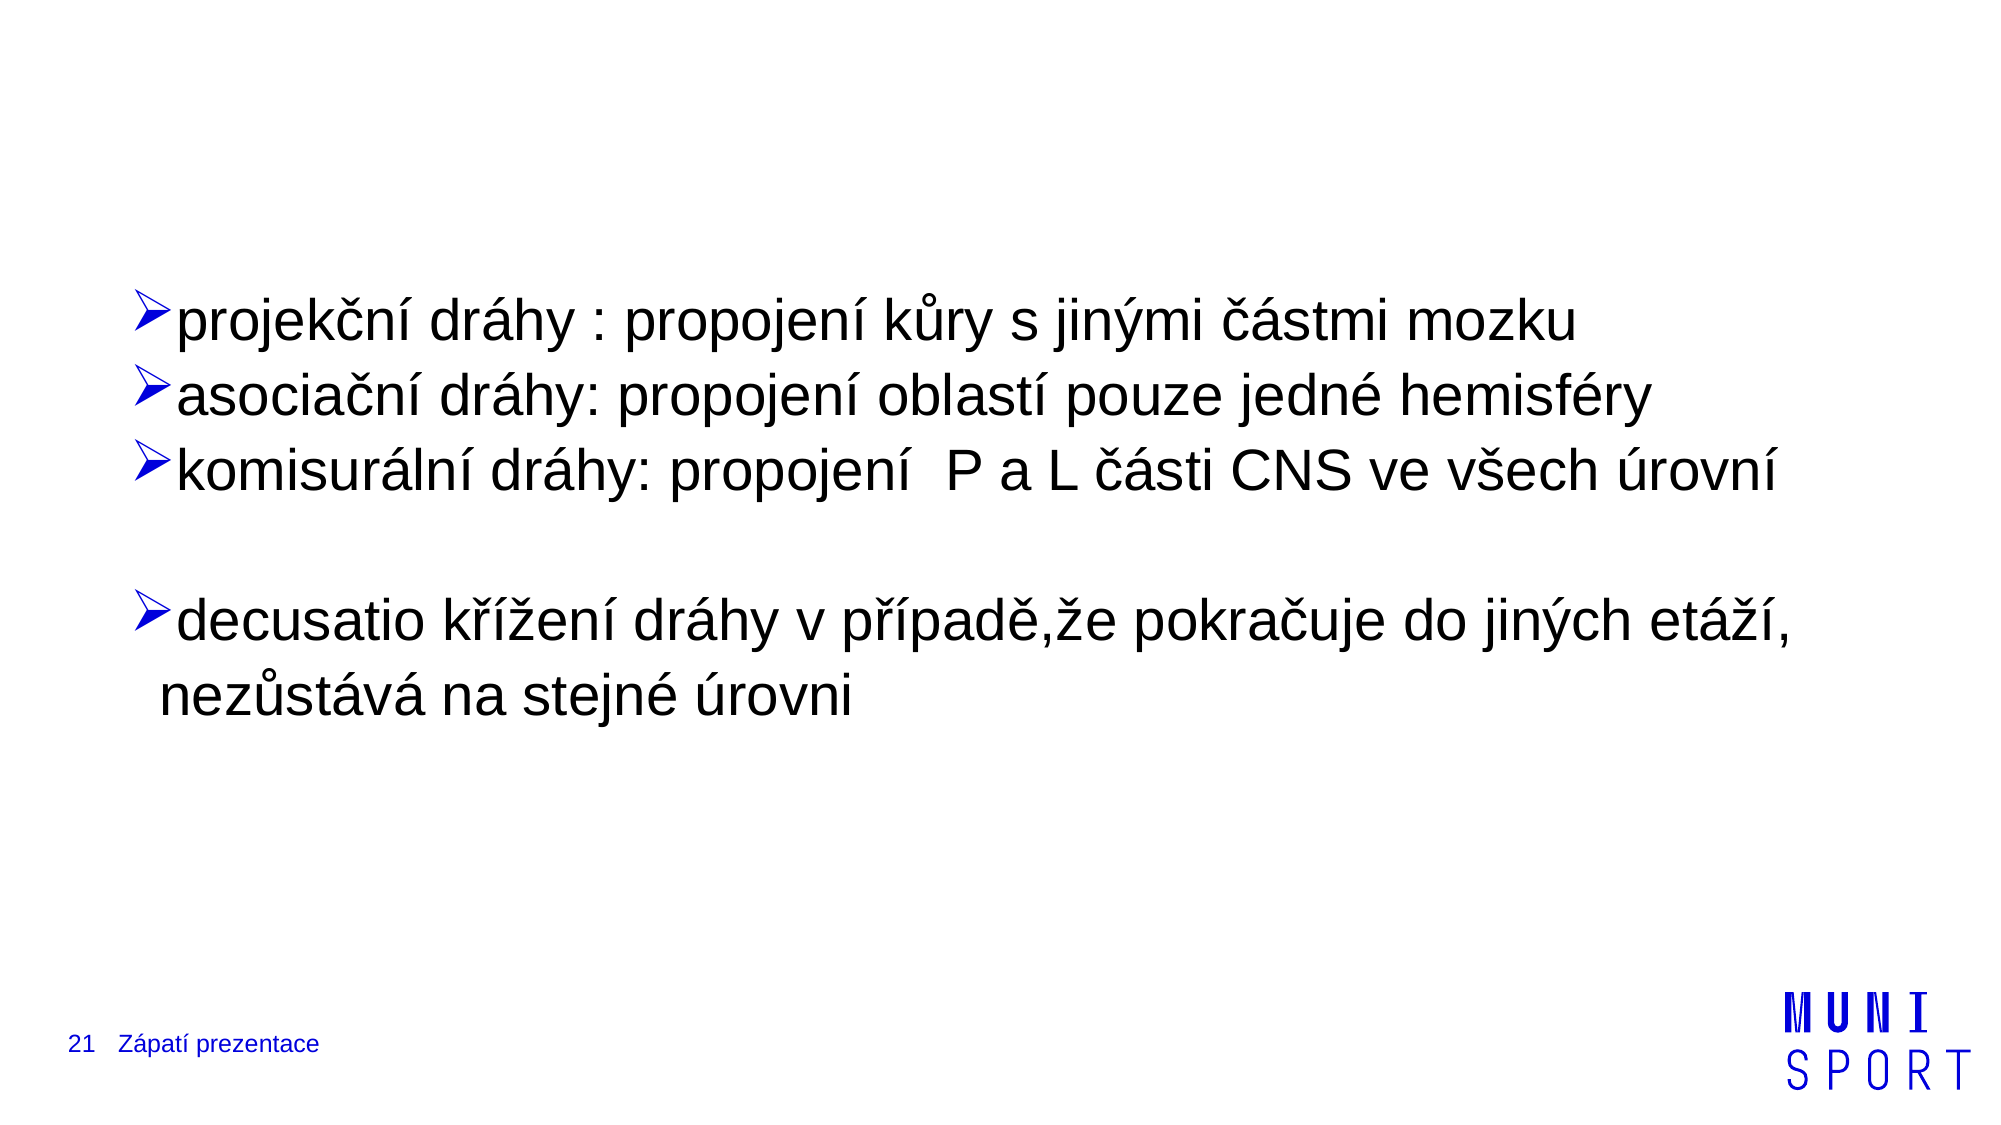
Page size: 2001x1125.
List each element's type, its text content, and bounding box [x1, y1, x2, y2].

list projekční dráhy : propojení kůry s jinými částmi mozku asociační dráhy: propojení oblastí pouze jedné hemisféry komisurální dráhy: propojení P a L části CNS ve všech úrovní decusatio křížení dráhy v případě,že pokračuje do jiných etáží, nezůstává na stejné úrovni [118, 277, 1883, 957]
slide_number 21 [67, 1021, 110, 1063]
footer Zápatí prezentace [118, 1021, 1418, 1063]
